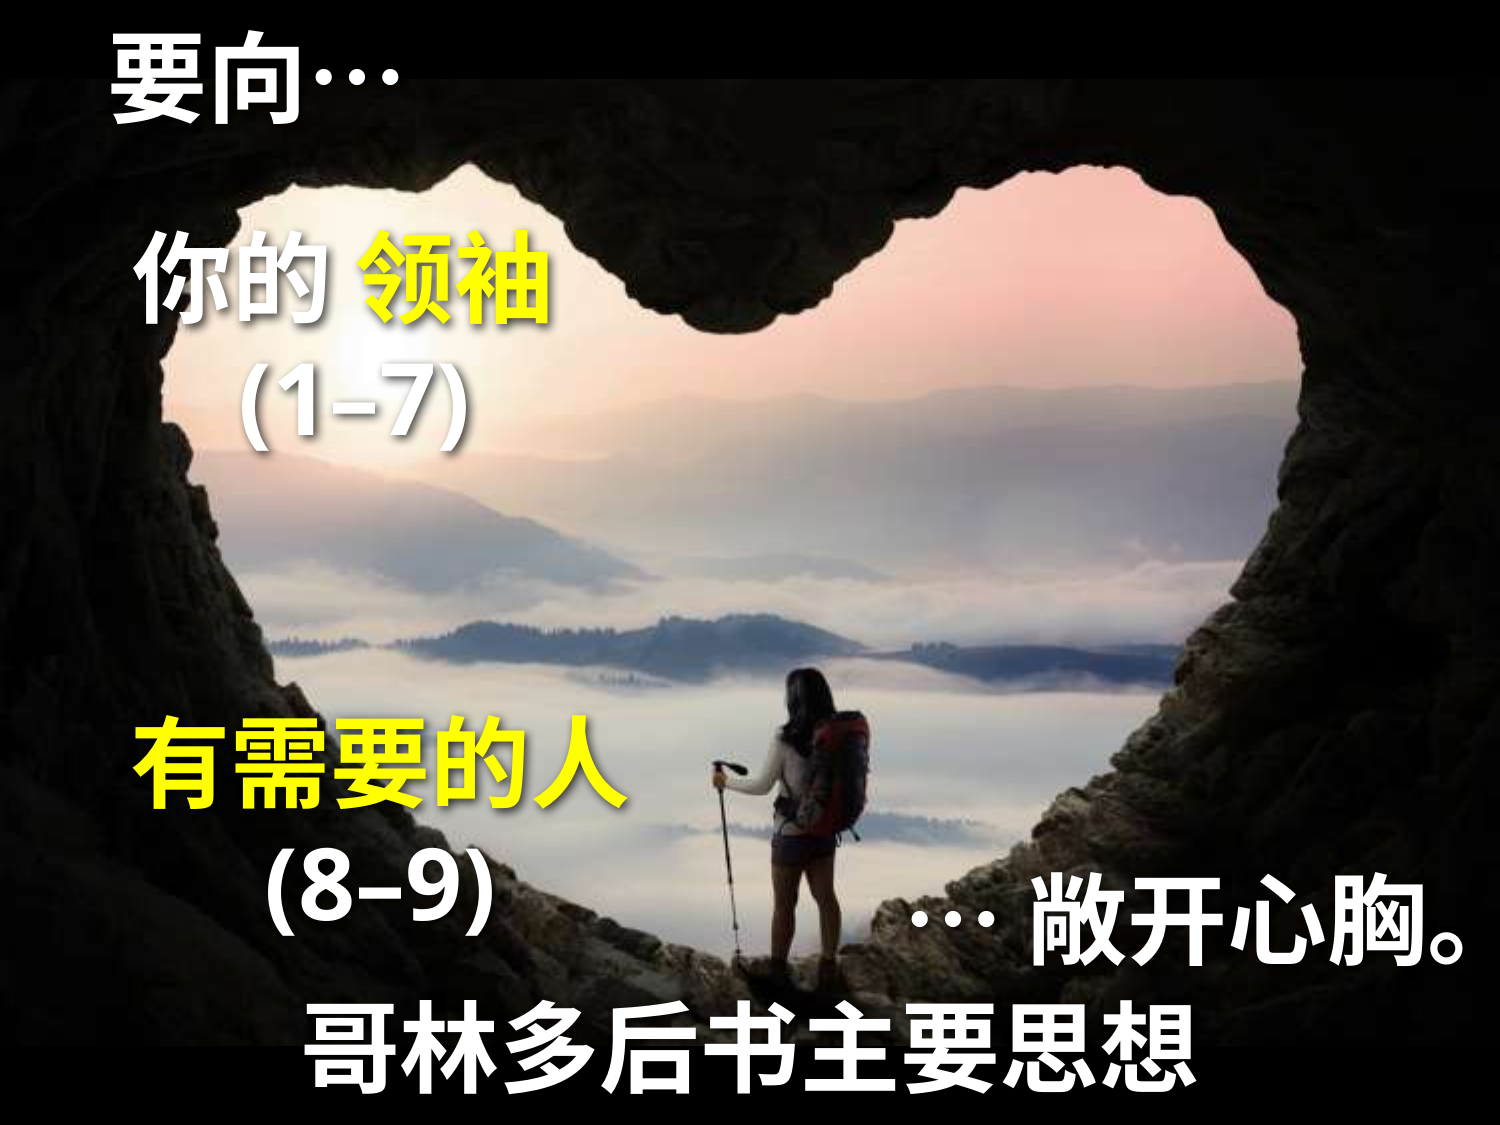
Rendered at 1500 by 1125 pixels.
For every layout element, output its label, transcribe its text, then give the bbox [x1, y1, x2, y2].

title 要向… [0, 8, 1500, 79]
text_box 哥林多后书主要思想 [4, 1054, 1496, 1121]
picture [0, 79, 1500, 1046]
